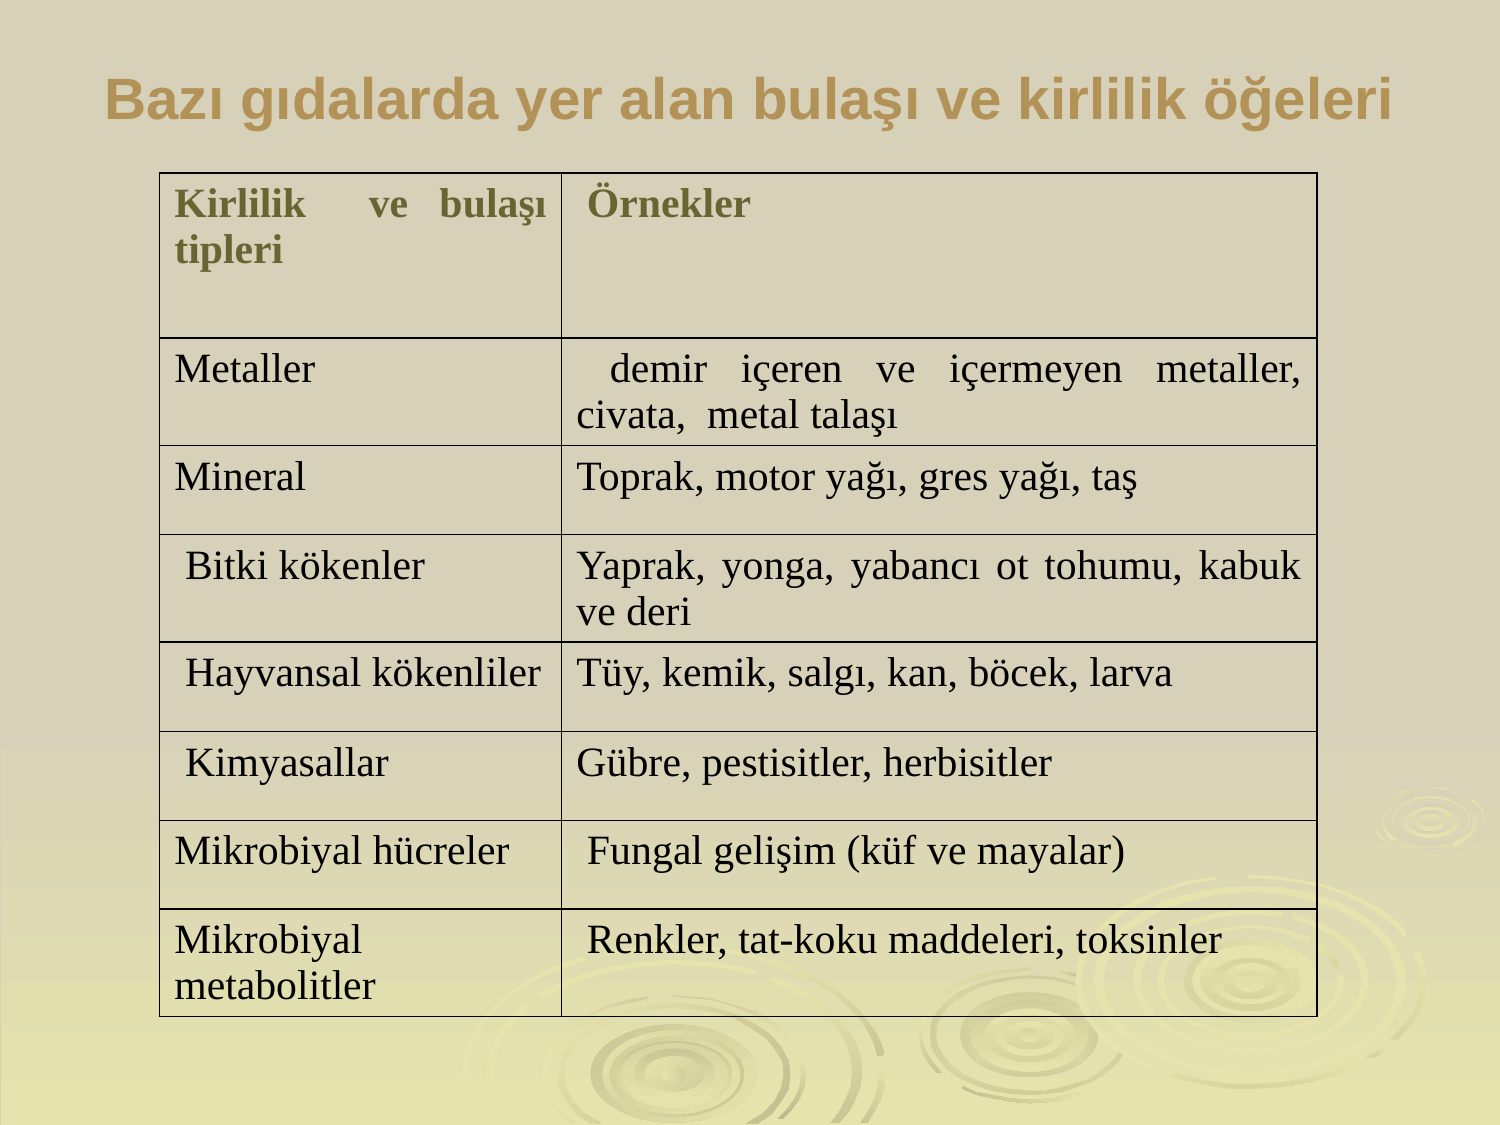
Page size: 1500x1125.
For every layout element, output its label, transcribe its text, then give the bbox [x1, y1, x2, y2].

table_cell Yaprak, yonga, yabancı ot tohumu, kabuk ve deri [562, 535, 1316, 641]
table_cell Kimyasallar [160, 732, 561, 820]
table_cell Mikrobiyal hücreler [160, 821, 561, 908]
title Bazı gıdalarda yer alan bulaşı ve kirlilik öğeleri [74, 30, 1426, 162]
table_header Kirlilik ve bulaşı tipleri [160, 174, 561, 337]
table_header Örnekler [562, 174, 1316, 337]
table_cell Bitki kökenler [160, 535, 561, 641]
table_cell Hayvansal kökenliler [160, 643, 561, 731]
table_cell Toprak, motor yağı, gres yağı, taş [562, 446, 1316, 534]
table_cell Metaller [160, 339, 561, 445]
table_cell Mikrobiyal metabolitler [160, 910, 561, 1016]
table_cell Renkler, tat-koku maddeleri, toksinler [562, 910, 1316, 1016]
table_cell demir içeren ve içermeyen metaller, civata, metal talaşı [562, 339, 1316, 445]
table_cell Fungal gelişim (küf ve mayalar) [562, 821, 1316, 908]
table_cell Gübre, pestisitler, herbisitler [562, 732, 1316, 820]
table_cell Mineral [160, 446, 561, 534]
table_cell Tüy, kemik, salgı, kan, böcek, larva [562, 643, 1316, 731]
